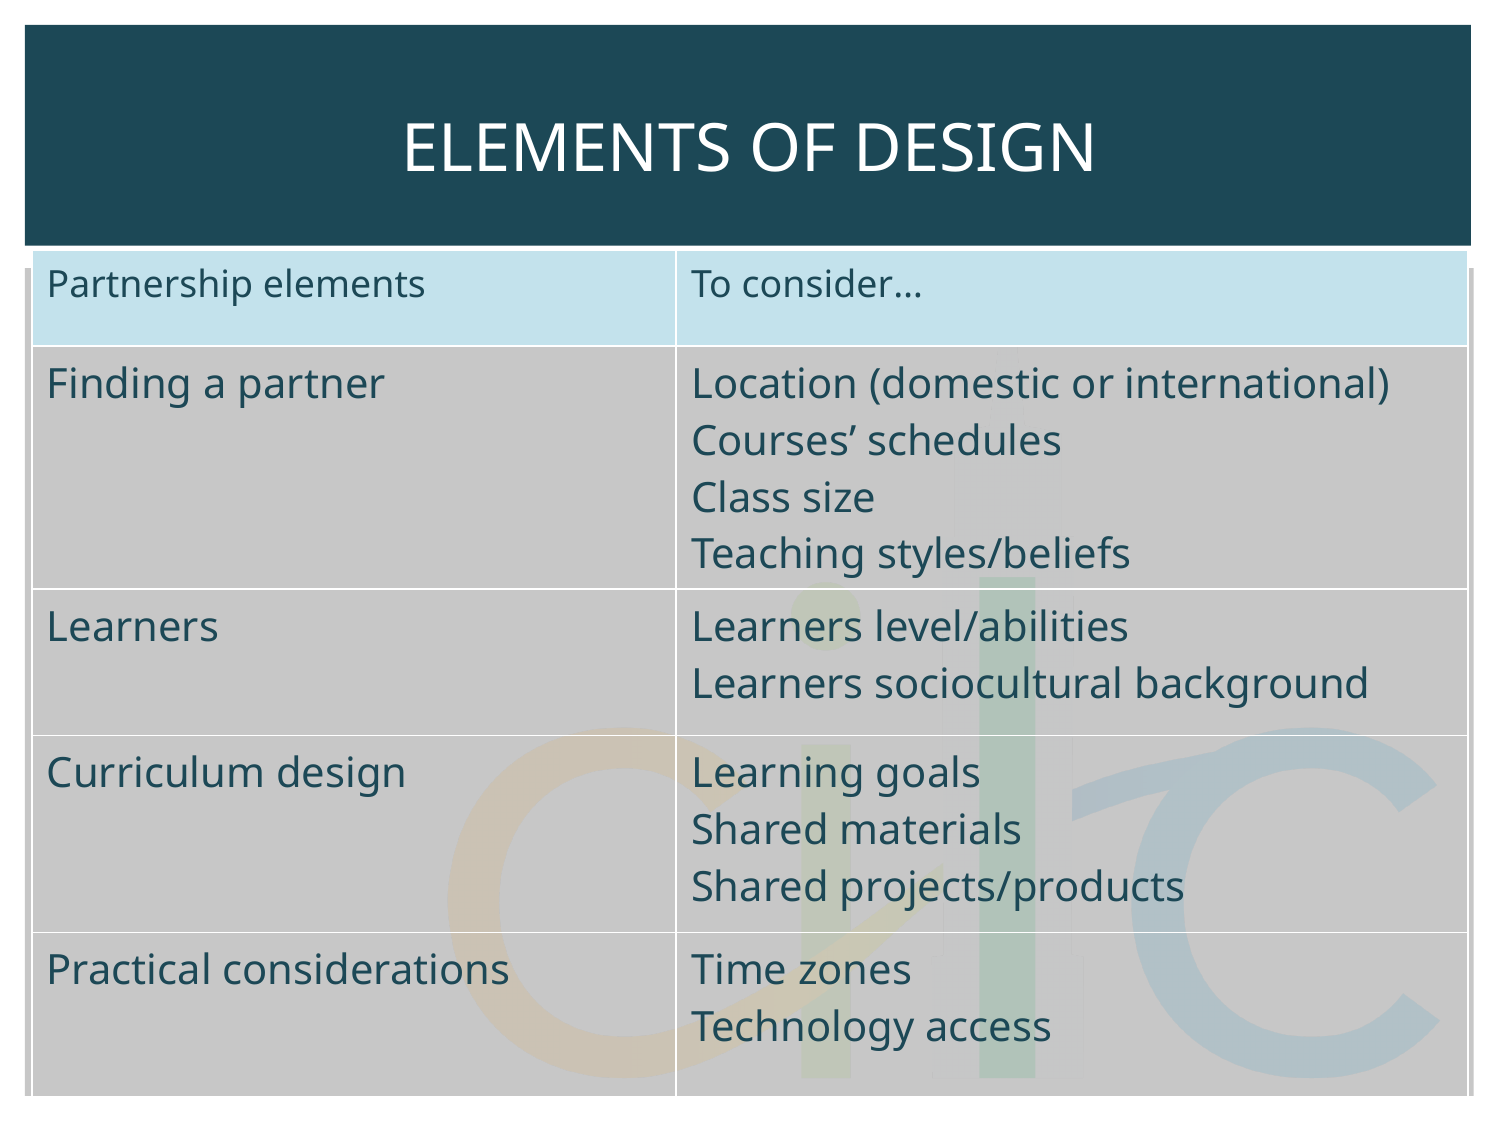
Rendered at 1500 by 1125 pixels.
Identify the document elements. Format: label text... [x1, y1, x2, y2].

table_cell Finding a partner [33, 347, 675, 588]
title ELEMENTS OF DESIGN [62, 58, 1438, 232]
table_cell Location (domestic or international) Courses’ schedules Class size Teaching styles/beliefs [677, 347, 1467, 588]
table_header To consider… [677, 251, 1467, 345]
table_cell Learning goals Shared materials Shared projects/products [677, 736, 1467, 932]
table_header Partnership elements [33, 251, 675, 345]
table_cell Practical considerations [33, 933, 675, 1122]
table_cell Time zones Technology access [677, 933, 1467, 1122]
table_cell Learners level/abilities Learners sociocultural background [677, 590, 1467, 735]
table_cell Curriculum design [33, 736, 675, 932]
table_cell Learners [33, 590, 675, 735]
